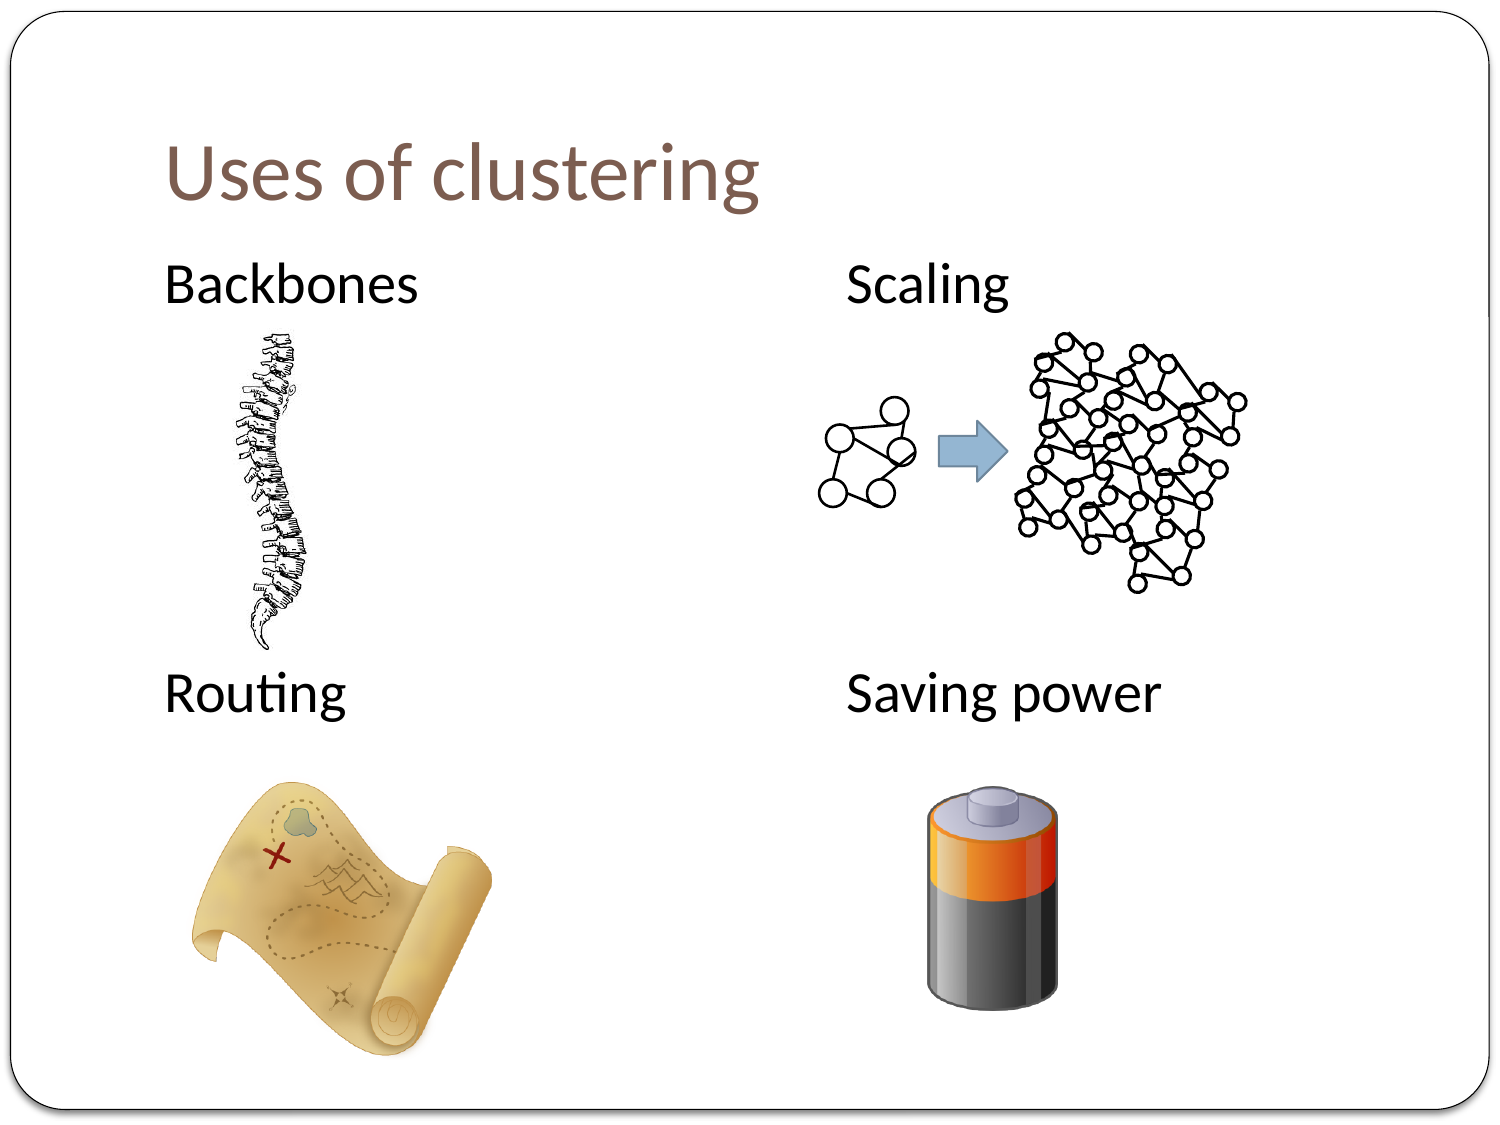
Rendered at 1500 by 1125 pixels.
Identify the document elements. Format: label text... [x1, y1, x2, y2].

title Uses of clustering [150, 45, 1425, 233]
picture [182, 774, 495, 1060]
list Backbones Routing [150, 237, 765, 988]
picture [229, 314, 315, 658]
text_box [818, 396, 916, 508]
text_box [1006, 343, 1225, 579]
list Scaling Saving power [831, 237, 1447, 988]
picture [926, 786, 1058, 1011]
text_box [937, 419, 1000, 483]
